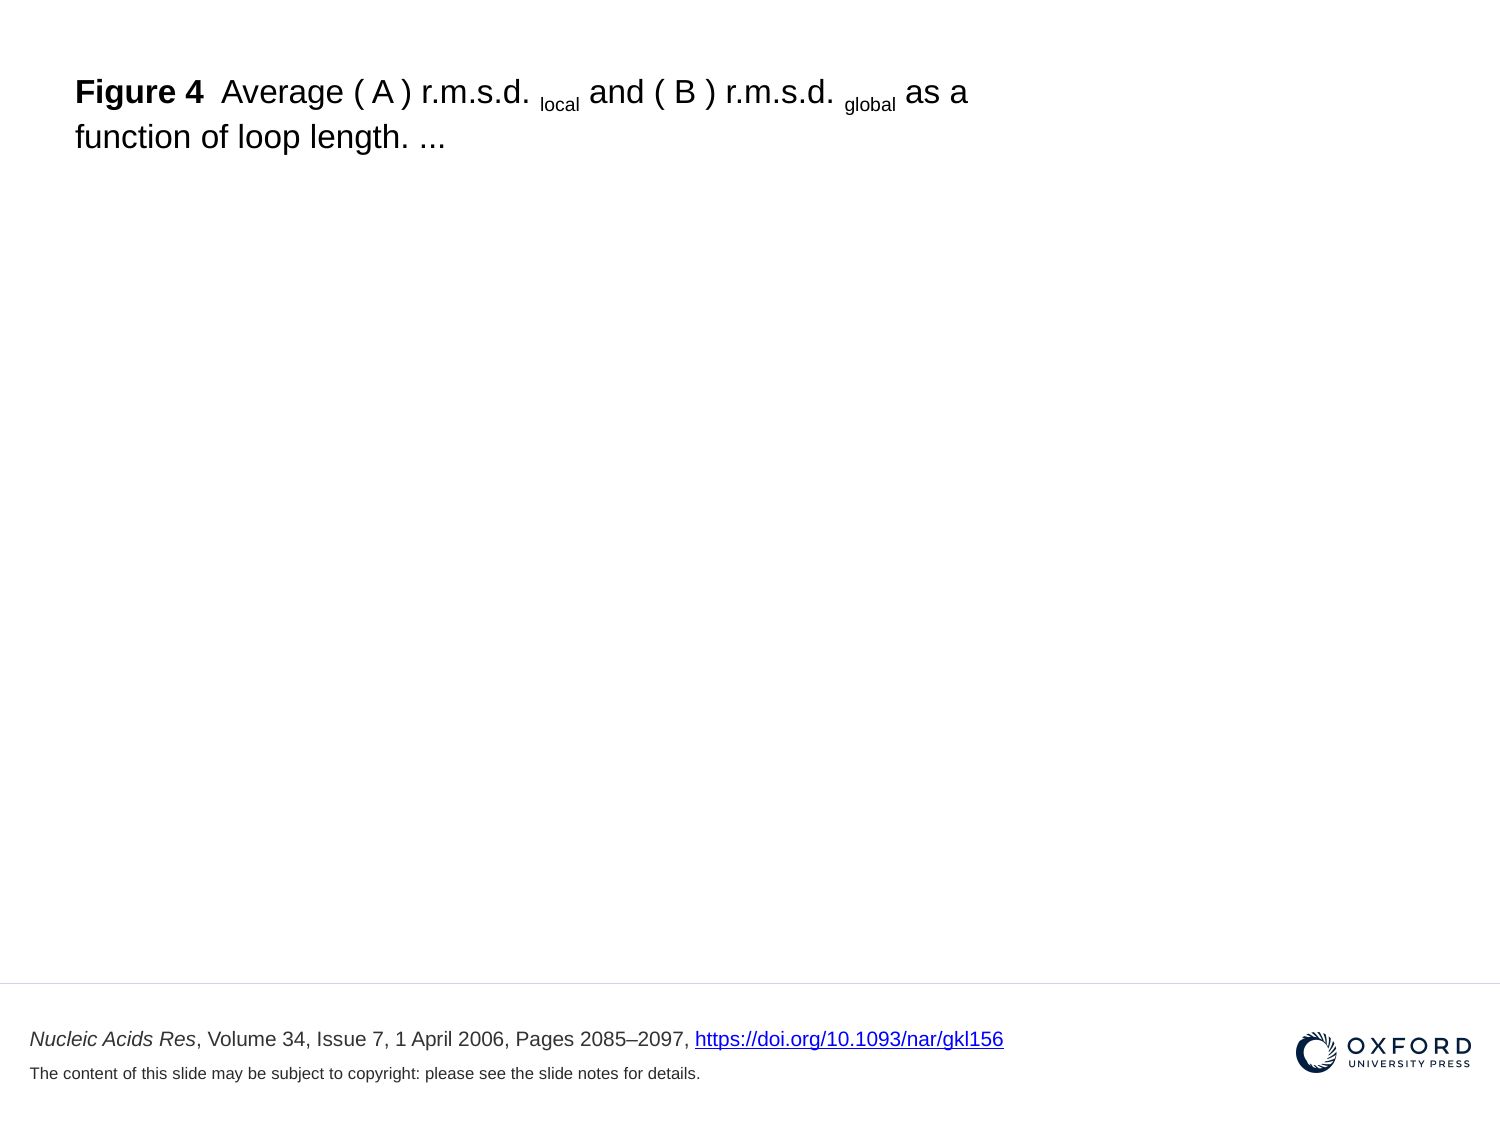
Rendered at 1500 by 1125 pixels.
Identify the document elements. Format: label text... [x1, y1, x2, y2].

footer Nucleic Acids Res, Volume 34, Issue 7, 1 April 2006, Pages 2085–2097, https://doi.org/10.1093/nar/gkl156 The content of this slide may be subject to copyright: please see the slide notes for details. [0, 983, 1260, 1125]
title Figure 4 Average ( A ) r.m.s.d. local and ( B ) r.m.s.d. global as a function of loop length. ... [75, 69, 1078, 171]
picture [1296, 1032, 1471, 1073]
